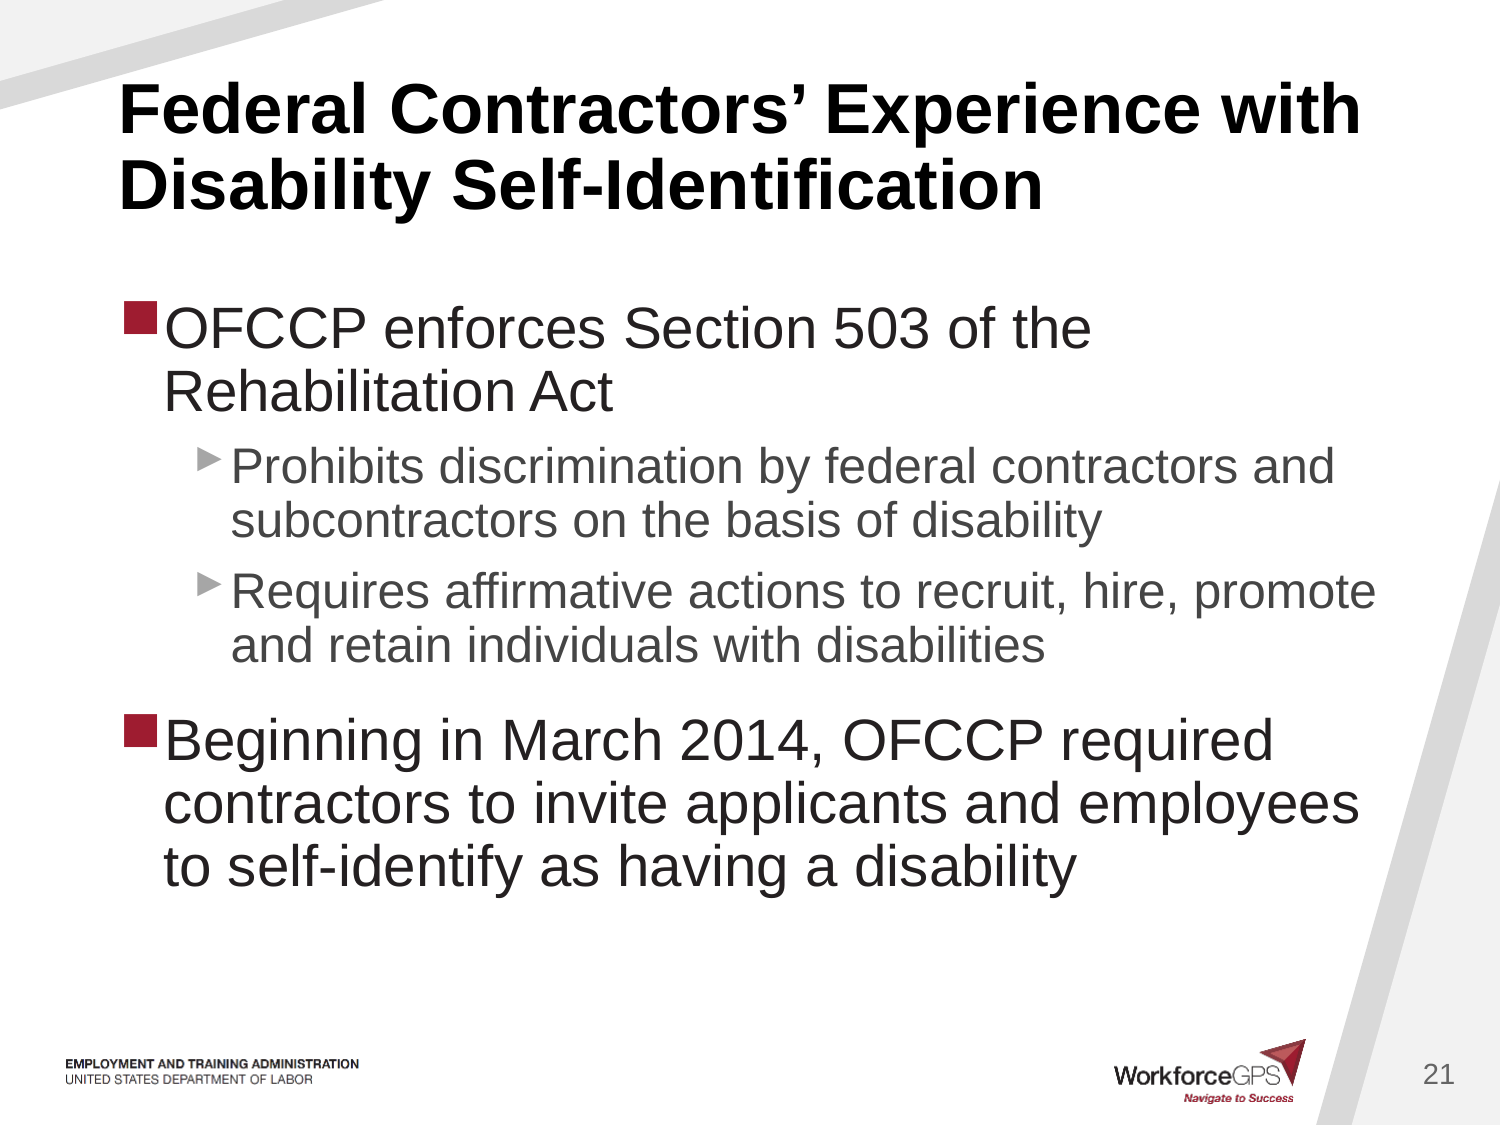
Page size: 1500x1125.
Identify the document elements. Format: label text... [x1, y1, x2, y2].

slide_number 21 [1260, 1042, 1471, 1103]
list OFCCP enforces Section 503 of the Rehabilitation Act Prohibits discrimination by federal contractors and subcontractors on the basis of disability Requires affirmative actions to recruit, hire, promote and retain individuals with disabilities Beginning in March 2014, OFCCP required contractors to invite applicants and employees to self-identify as having a disability [103, 290, 1409, 1014]
picture [59, 1053, 370, 1092]
picture [1112, 1038, 1308, 1105]
title Federal Contractors’ Experience with Disability Self-Identification [103, 59, 1409, 233]
